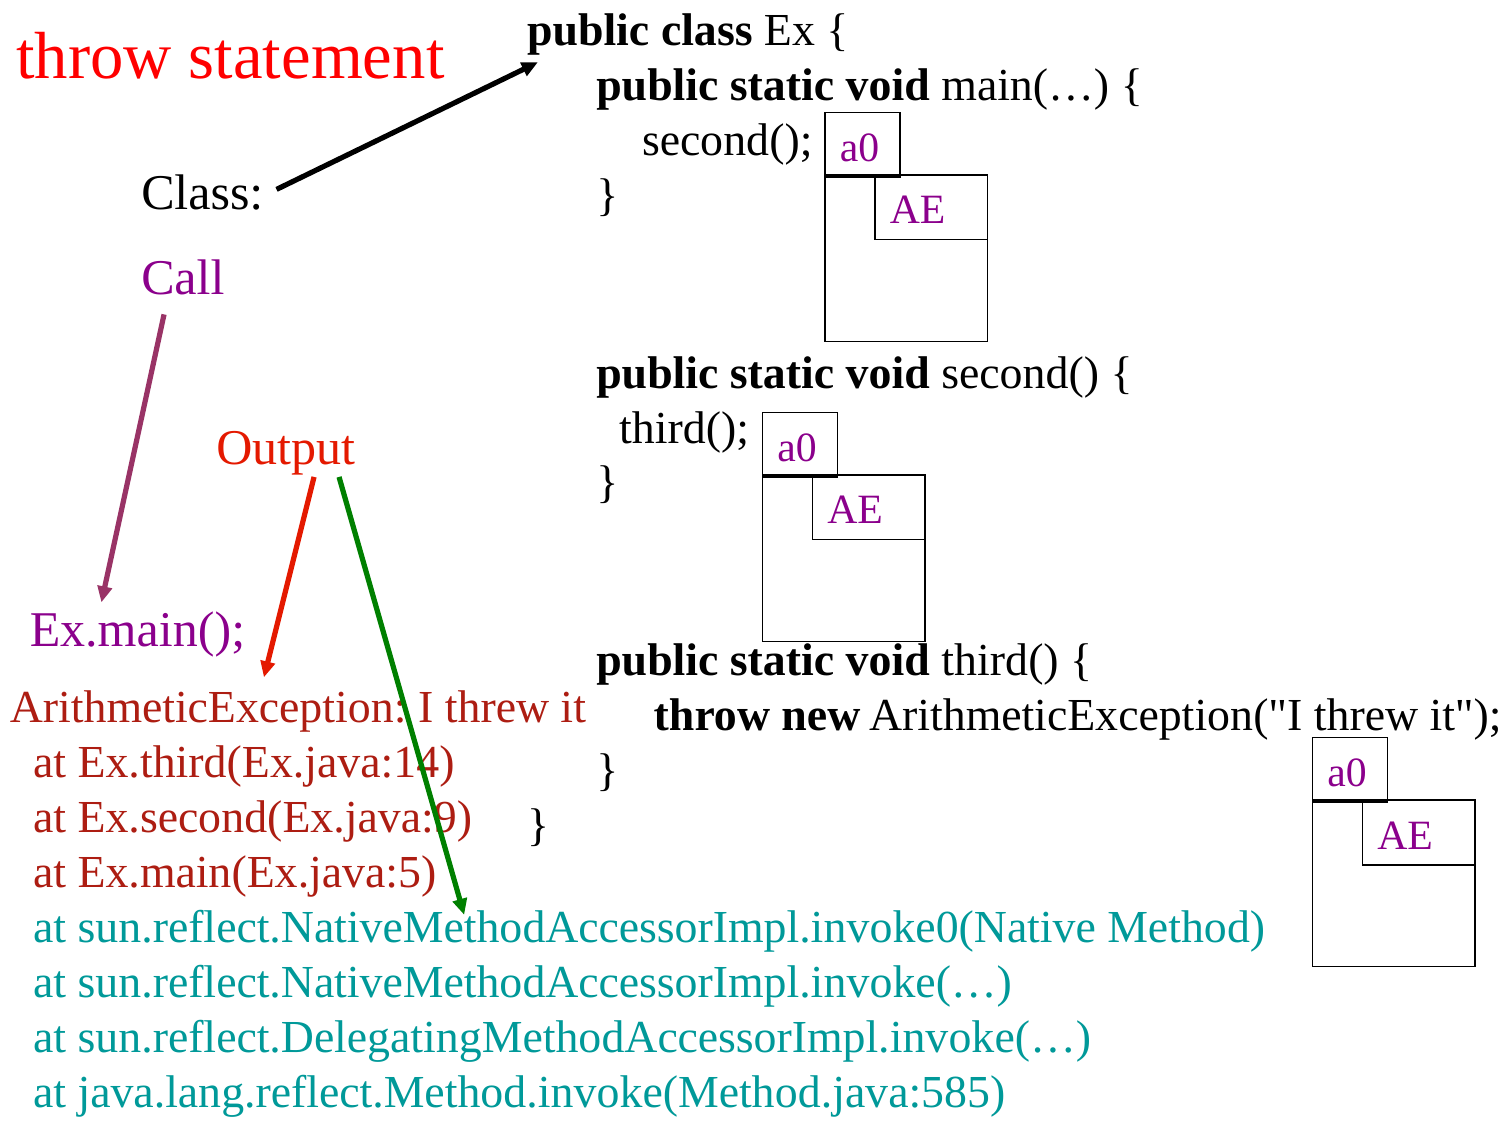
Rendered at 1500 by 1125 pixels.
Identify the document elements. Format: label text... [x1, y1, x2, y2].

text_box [13, 151, 451, 666]
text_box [762, 412, 926, 642]
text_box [1312, 737, 1476, 967]
text_box throw statement [1, 4, 461, 99]
text_box public class Ex { public static void main(…) { second(); } public static void second() { third(); } public static void third() { throw new ArithmeticException("I threw it"); } } [512, 0, 1500, 857]
text_box ArithmeticException: I threw it at Ex.third(Ex.java:14) at Ex.second(Ex.java:9) at Ex.main(Ex.java:5) at sun.reflect.NativeMethodAccessorImpl.invoke0(Native Method) at sun.reflect.NativeMethodAccessorImpl.invoke(…) at sun.reflect.DelegatingMethodAccessorImpl.invoke(…) at java.lang.reflect.Method.invoke(Method.java:585) [0, 614, 1282, 1124]
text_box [824, 112, 988, 342]
text_box [357, 62, 538, 150]
text_box [395, 674, 467, 915]
